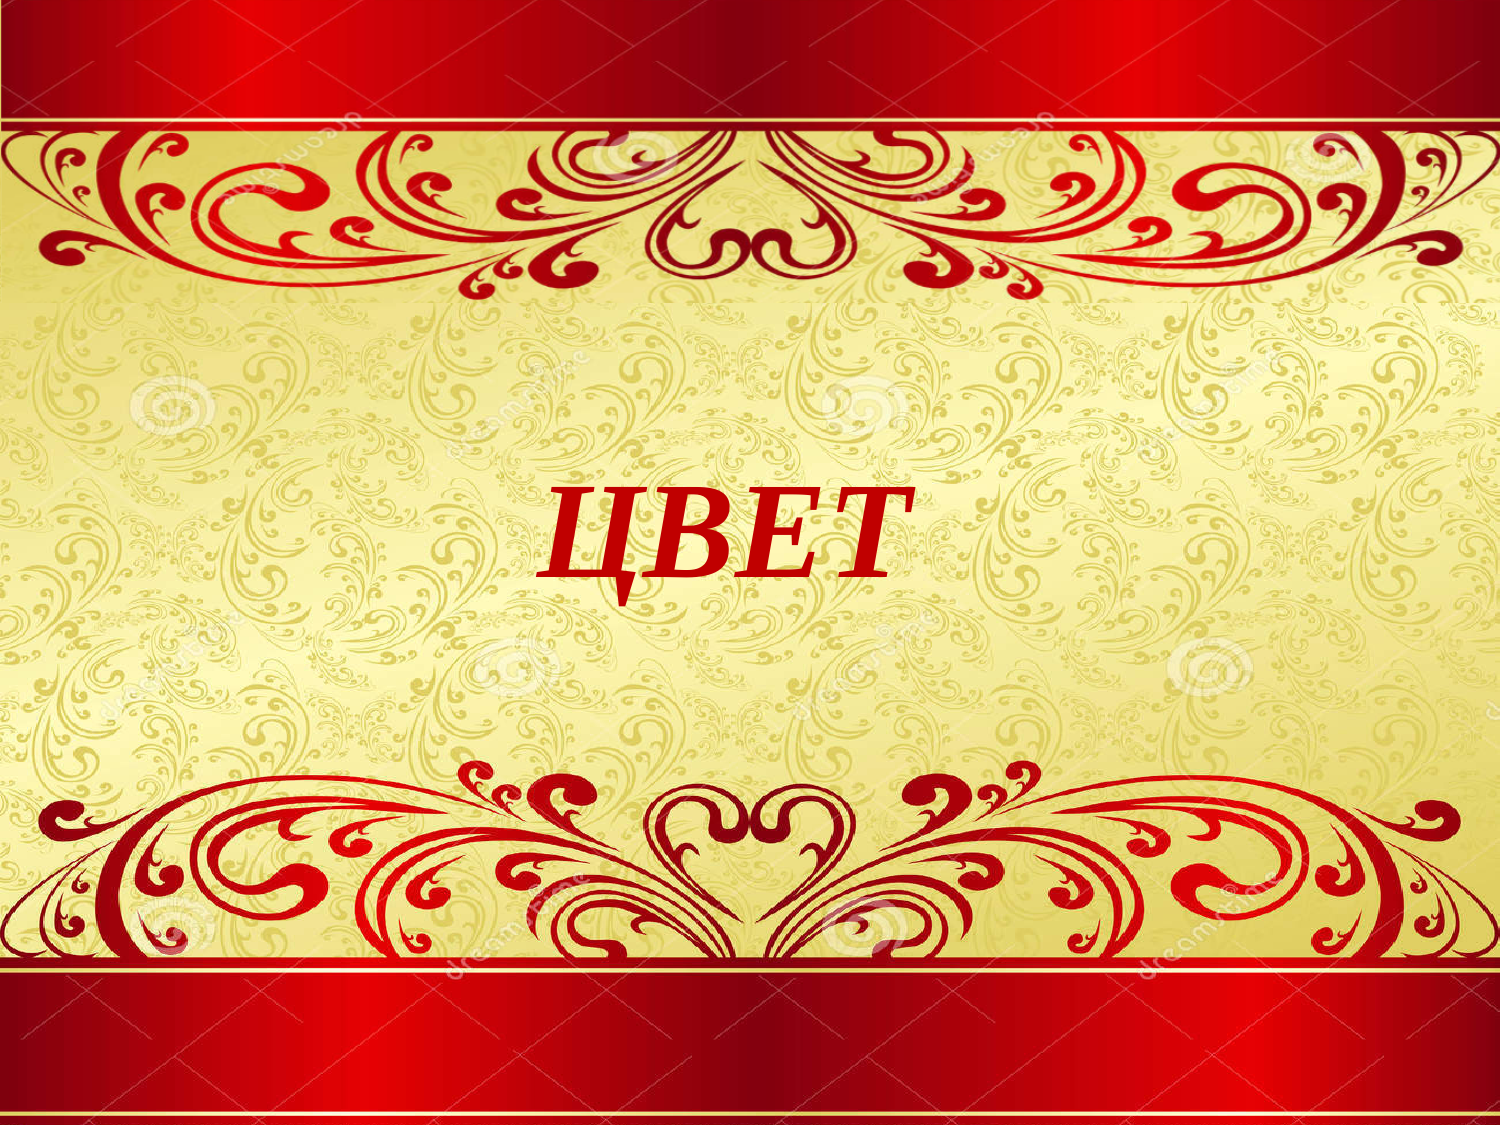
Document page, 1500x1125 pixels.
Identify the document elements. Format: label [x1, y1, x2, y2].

list [0, 310, 1500, 1125]
picture [0, 0, 1500, 303]
